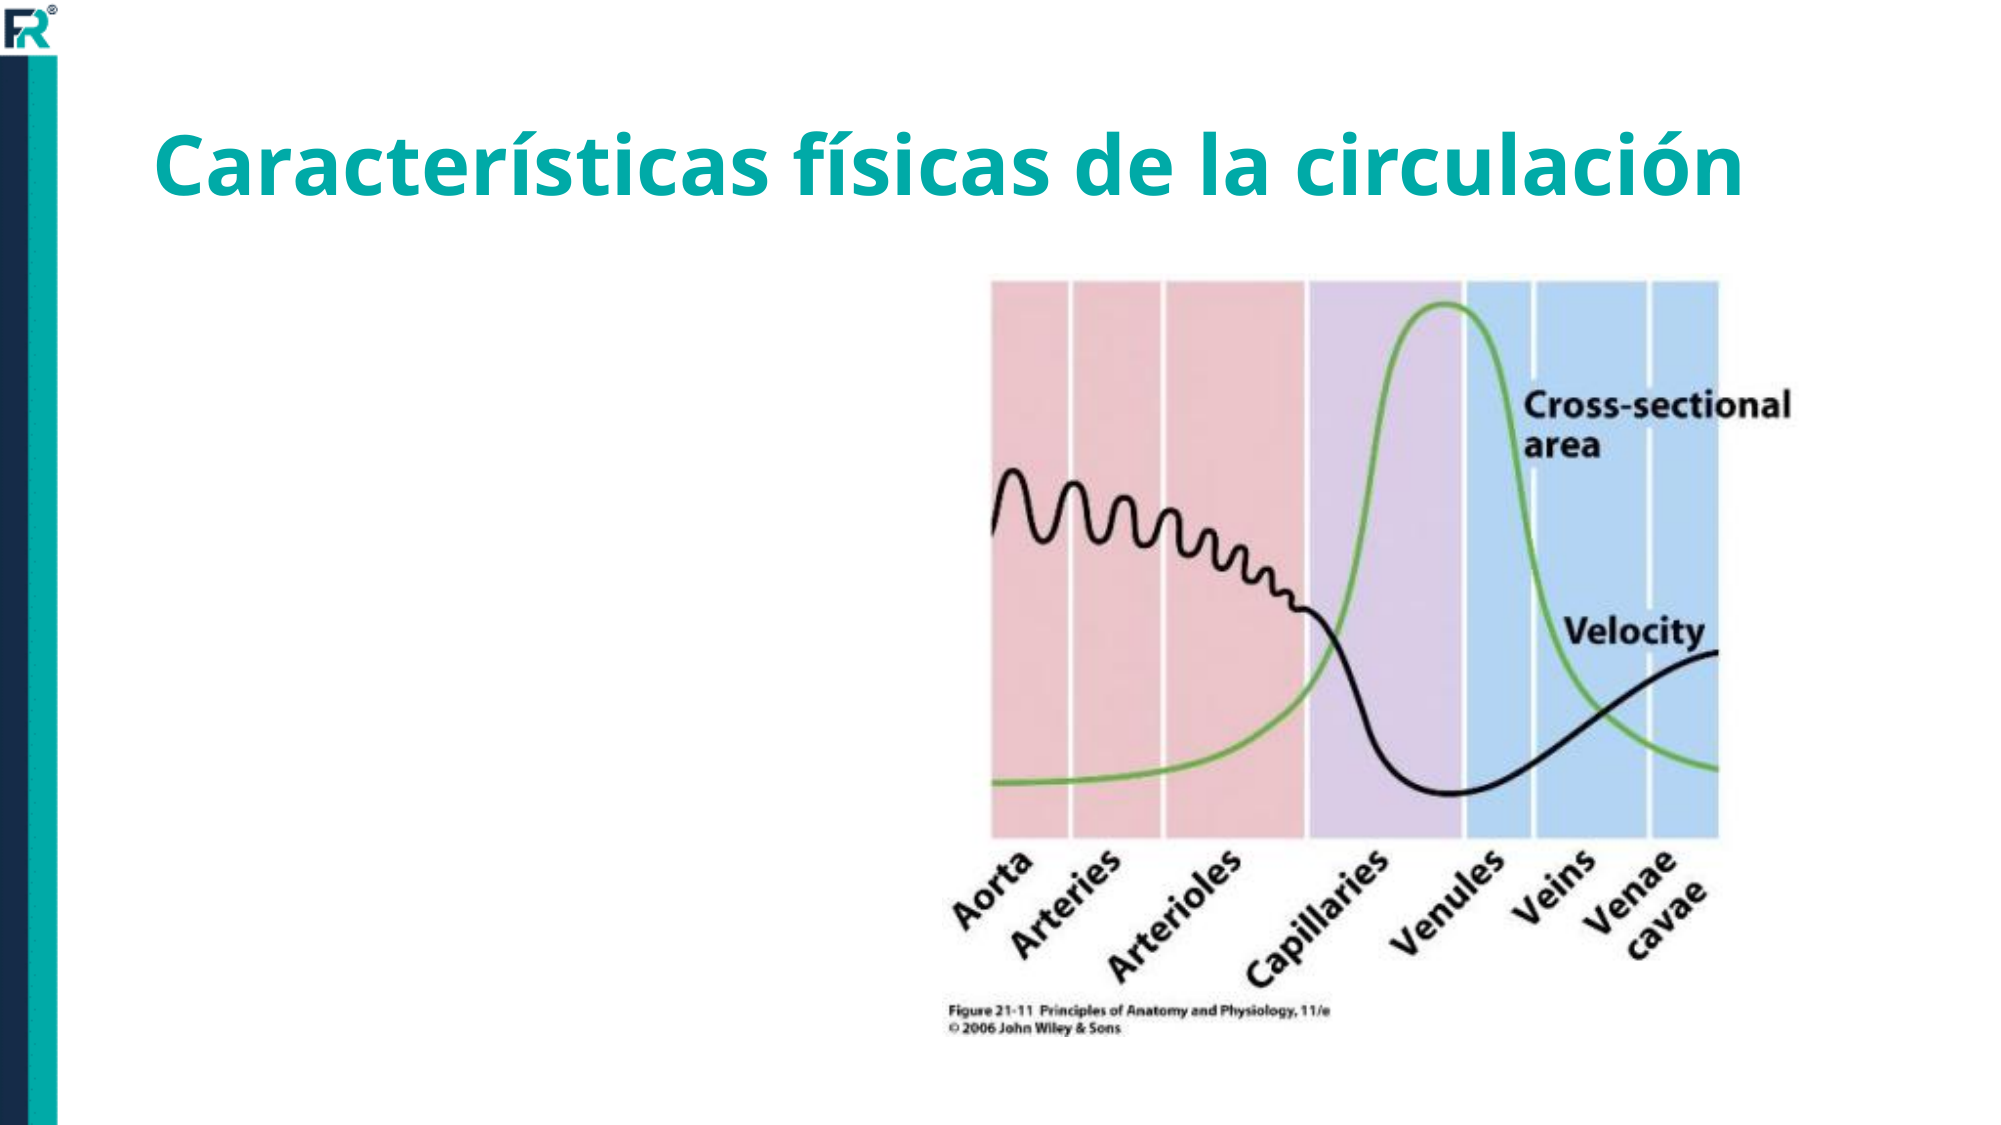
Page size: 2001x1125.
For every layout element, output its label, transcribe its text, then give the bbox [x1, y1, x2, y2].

title Características físicas de la circulación [137, 59, 1863, 278]
picture [0, 0, 2001, 1125]
